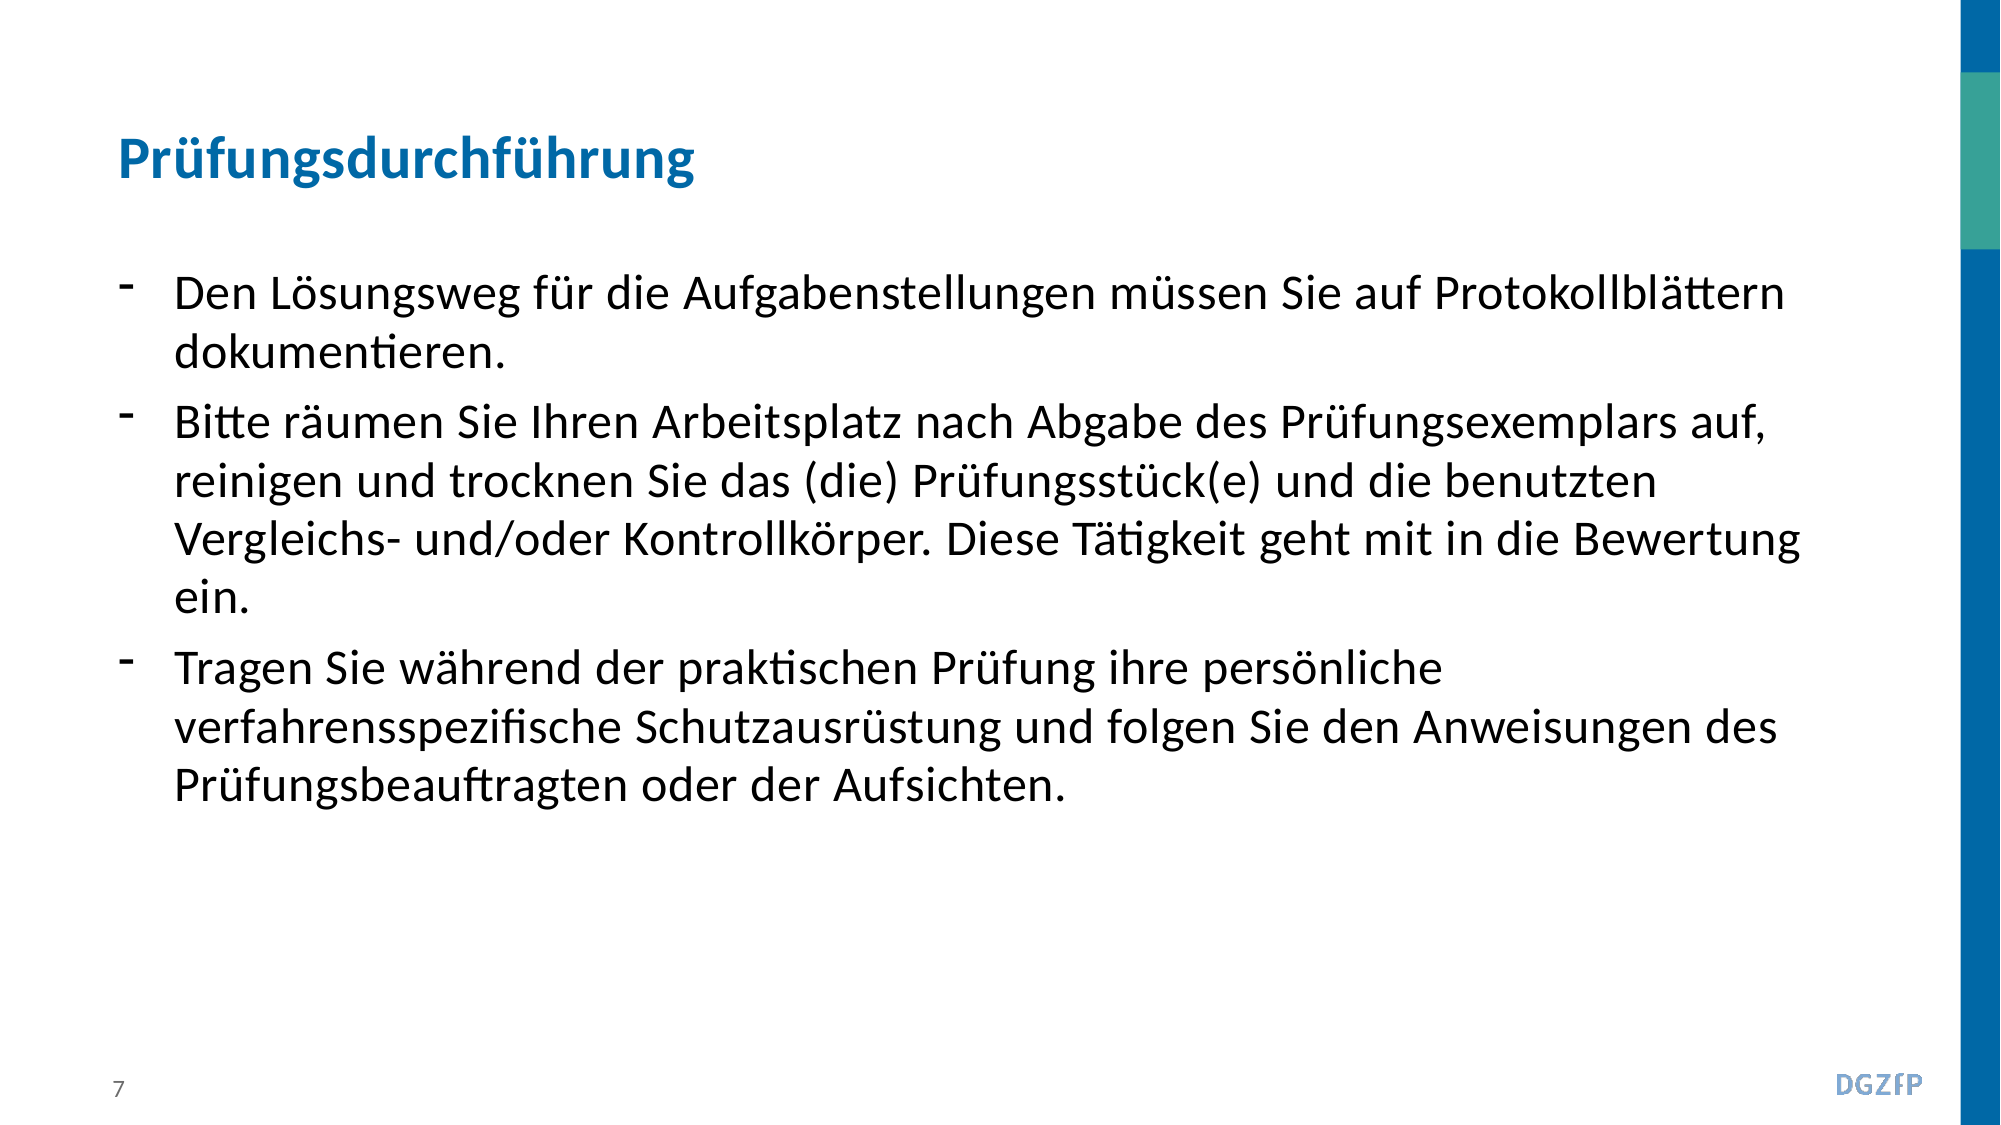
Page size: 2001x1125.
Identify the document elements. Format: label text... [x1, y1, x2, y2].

list Den Lösungsweg für die Aufgabenstellungen müssen Sie auf Protokollblättern dokumentieren. Bitte räumen Sie Ihren Arbeitsplatz nach Abgabe des Prüfungsexemplars auf, reinigen und trocknen Sie das (die) Prüfungsstück(e) und die benutzten Vergleichs- und/oder Kontrollkörper. Diese Tätigkeit geht mit in die Bewertung ein. Tragen Sie während der praktischen Prüfung ihre persönliche verfahrensspezifische Schutzausrüstung und folgen Sie den Anweisungen des Prüfungsbeauftragten oder der Aufsichten. [0, 250, 2000, 1125]
title Prüfungsdurchführung [0, 0, 2000, 250]
slide_number 7 [0, 1064, 426, 1125]
